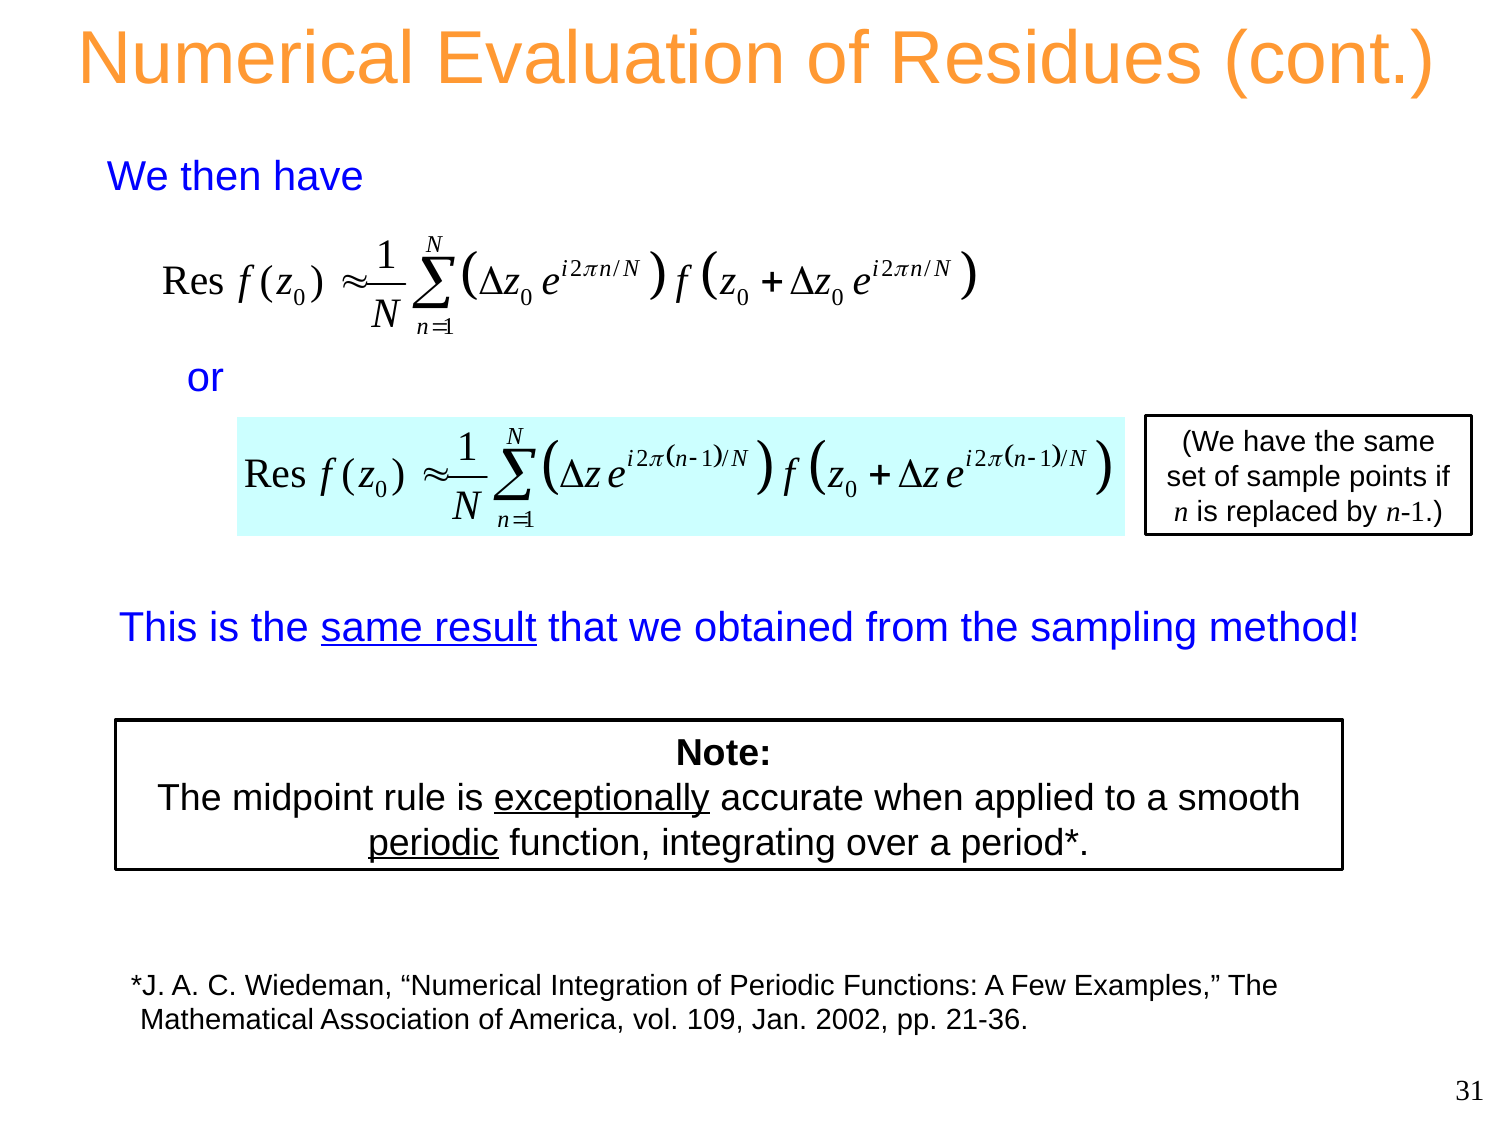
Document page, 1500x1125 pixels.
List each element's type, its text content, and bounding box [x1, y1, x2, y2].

text_box This is the same result that we obtained from the sampling method! [104, 592, 1375, 657]
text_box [155, 224, 988, 344]
text_box Note: The midpoint rule is exceptionally accurate when applied to a smooth periodic function, integrating over a period*. [115, 720, 1343, 870]
title Numerical Evaluation of Residues (cont.) [41, 0, 1473, 107]
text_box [236, 416, 1126, 537]
slide_number 31 [1187, 1063, 1500, 1125]
text_box We then have [92, 141, 379, 207]
text_box *J. A. C. Wiedeman, “Numerical Integration of Periodic Functions: A Few Examples,” The Mathematical Association of America, vol. 109, Jan. 2002, pp. 21-36. [116, 958, 1381, 1044]
text_box (We have the same set of sample points if n is replaced by n-1.) [1145, 415, 1472, 535]
text_box or [172, 353, 240, 407]
